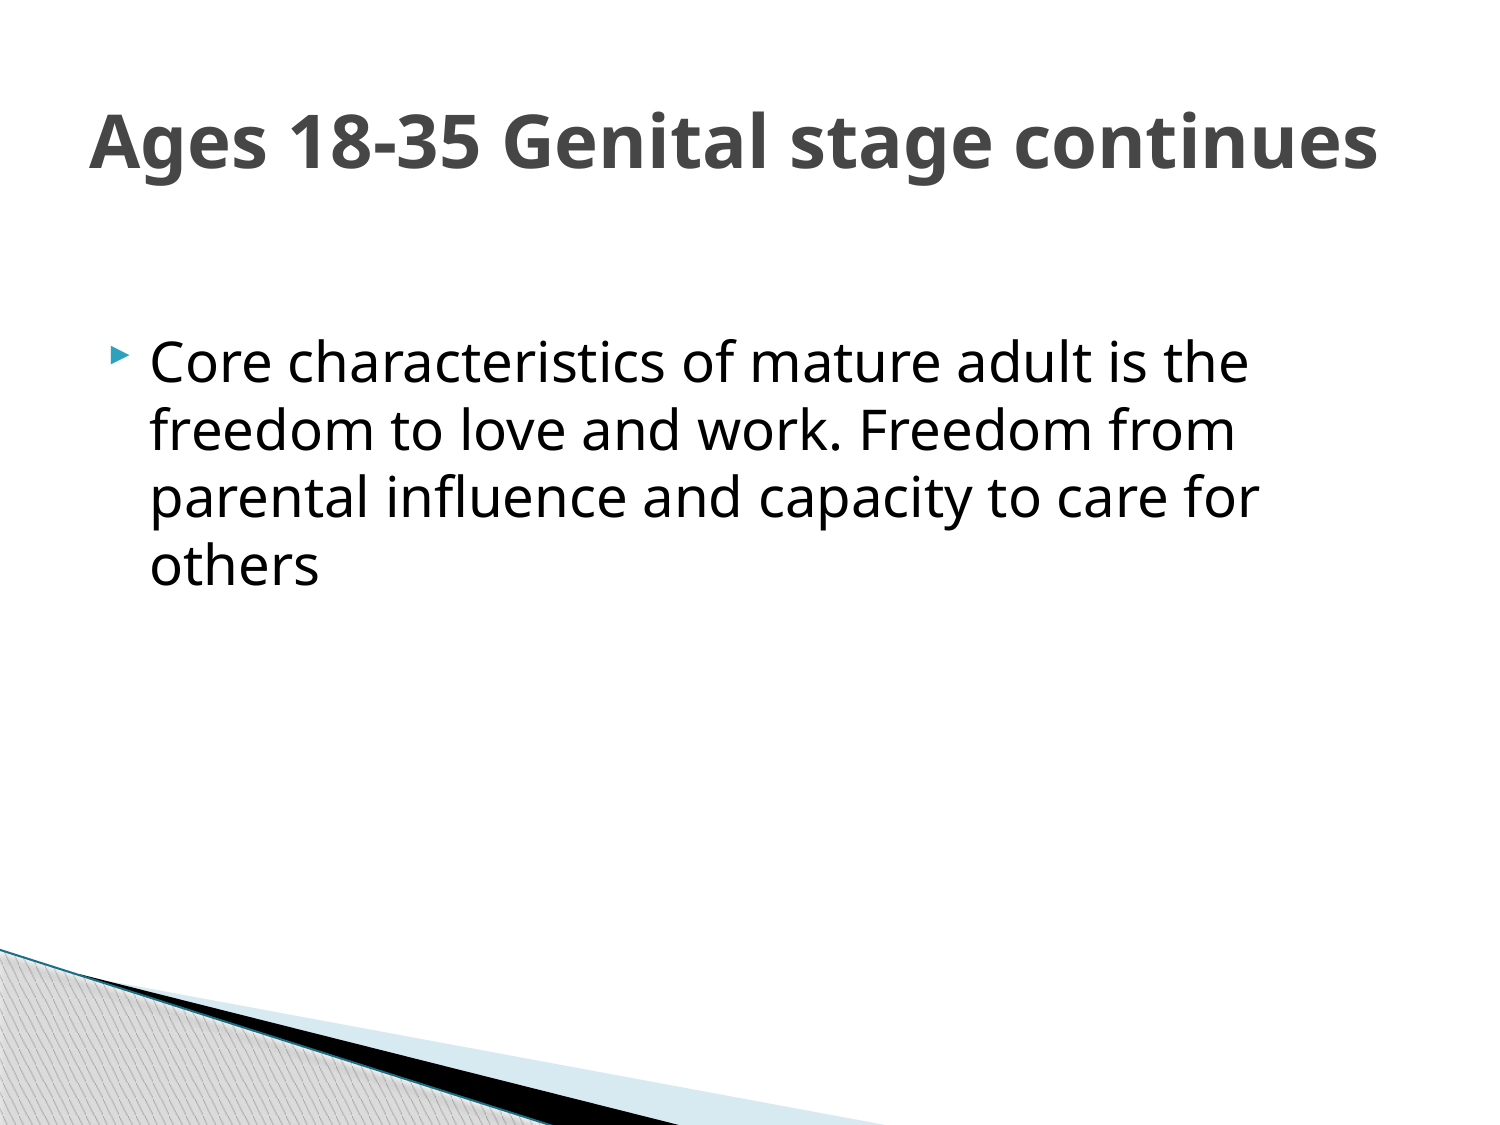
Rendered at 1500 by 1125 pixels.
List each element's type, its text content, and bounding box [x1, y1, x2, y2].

title Ages 18-35 Genital stage continues [75, 45, 1425, 233]
list Core characteristics of mature adult is the freedom to love and work. Freedom from parental influence and capacity to care for others [75, 243, 1425, 986]
